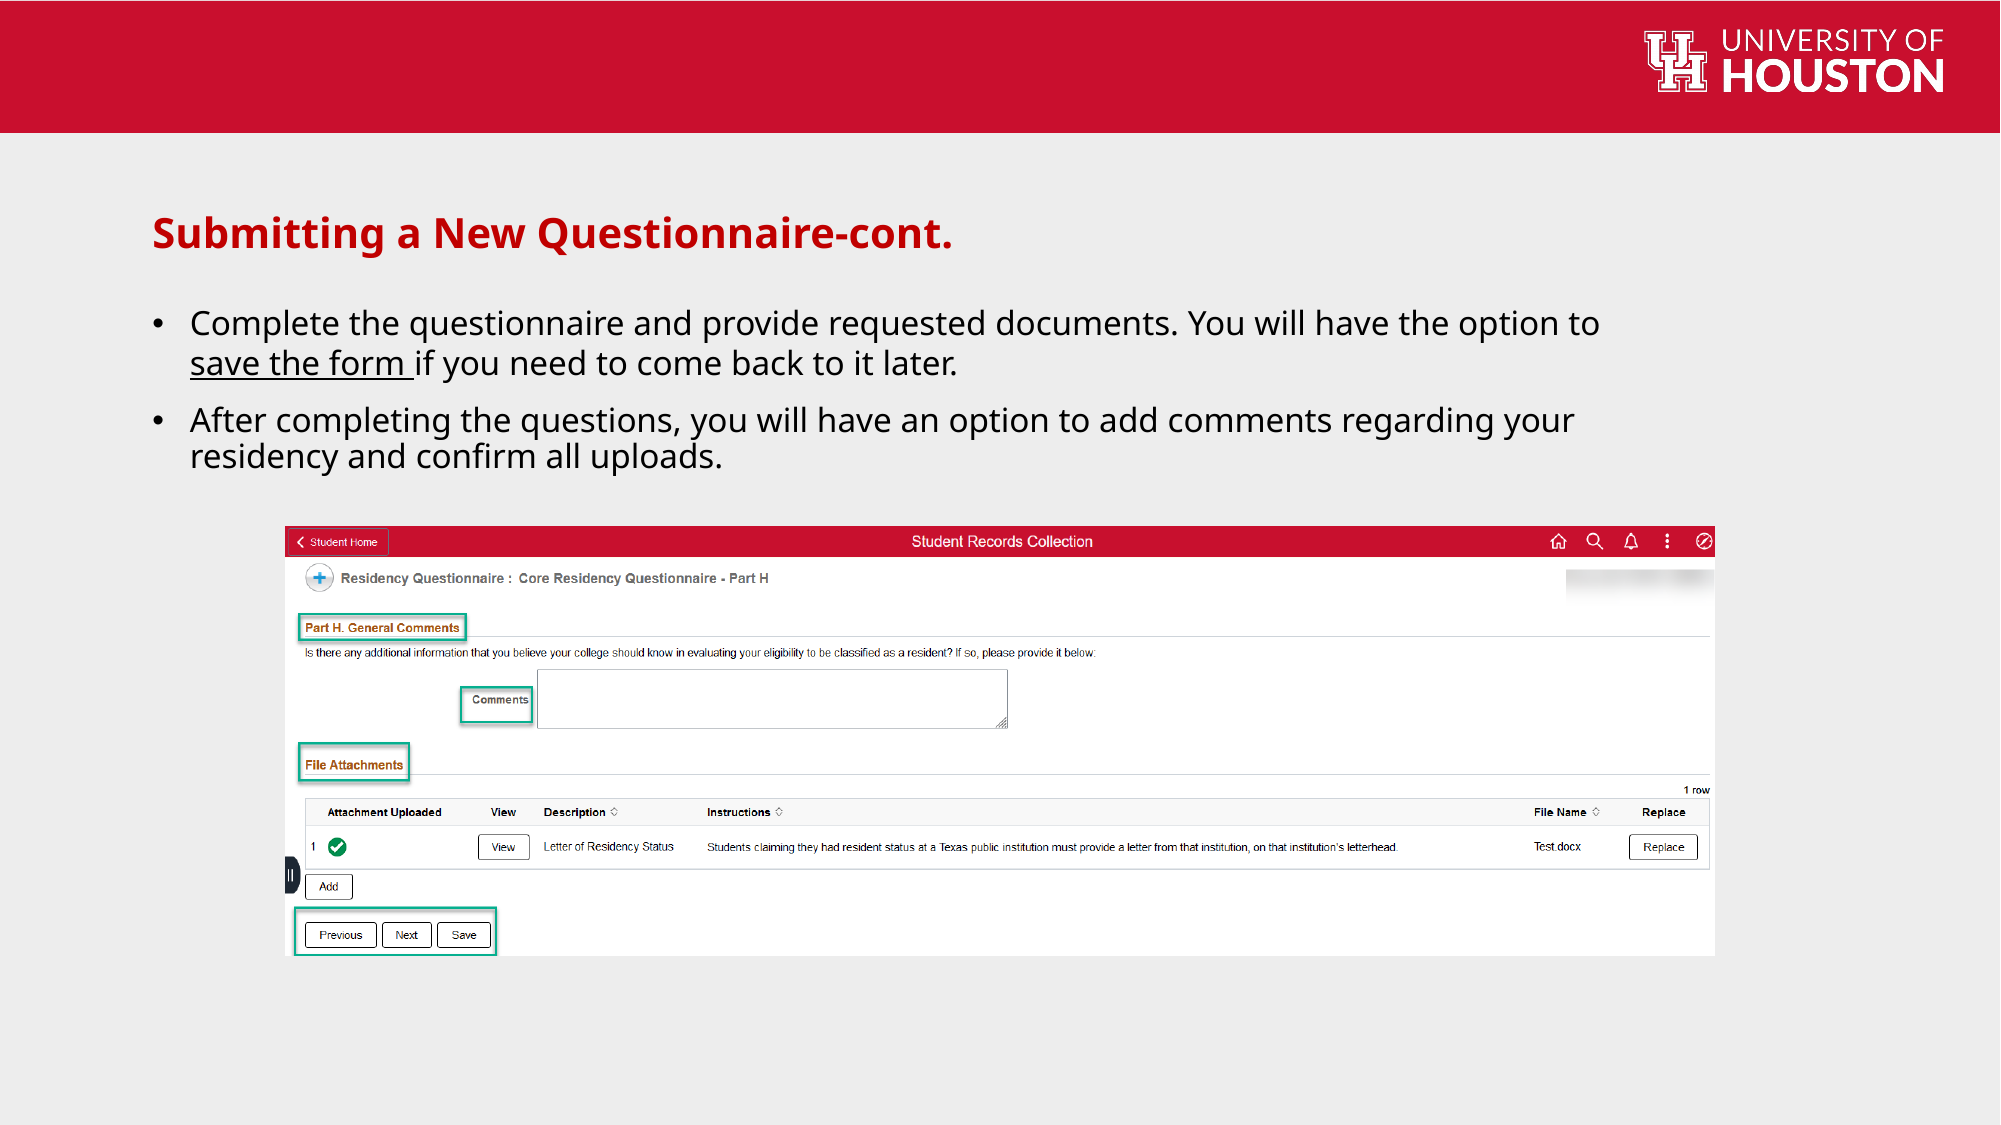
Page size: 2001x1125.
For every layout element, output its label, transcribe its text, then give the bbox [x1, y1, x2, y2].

list Complete the questionnaire and provide requested documents. You will have the option to save the form if you need to come back to it later. After completing the questions, you will have an option to add comments regarding your residency and confirm all uploads. [137, 299, 1624, 507]
title Submitting a New Questionnaire-cont. [137, 191, 1863, 280]
picture [284, 526, 1715, 956]
